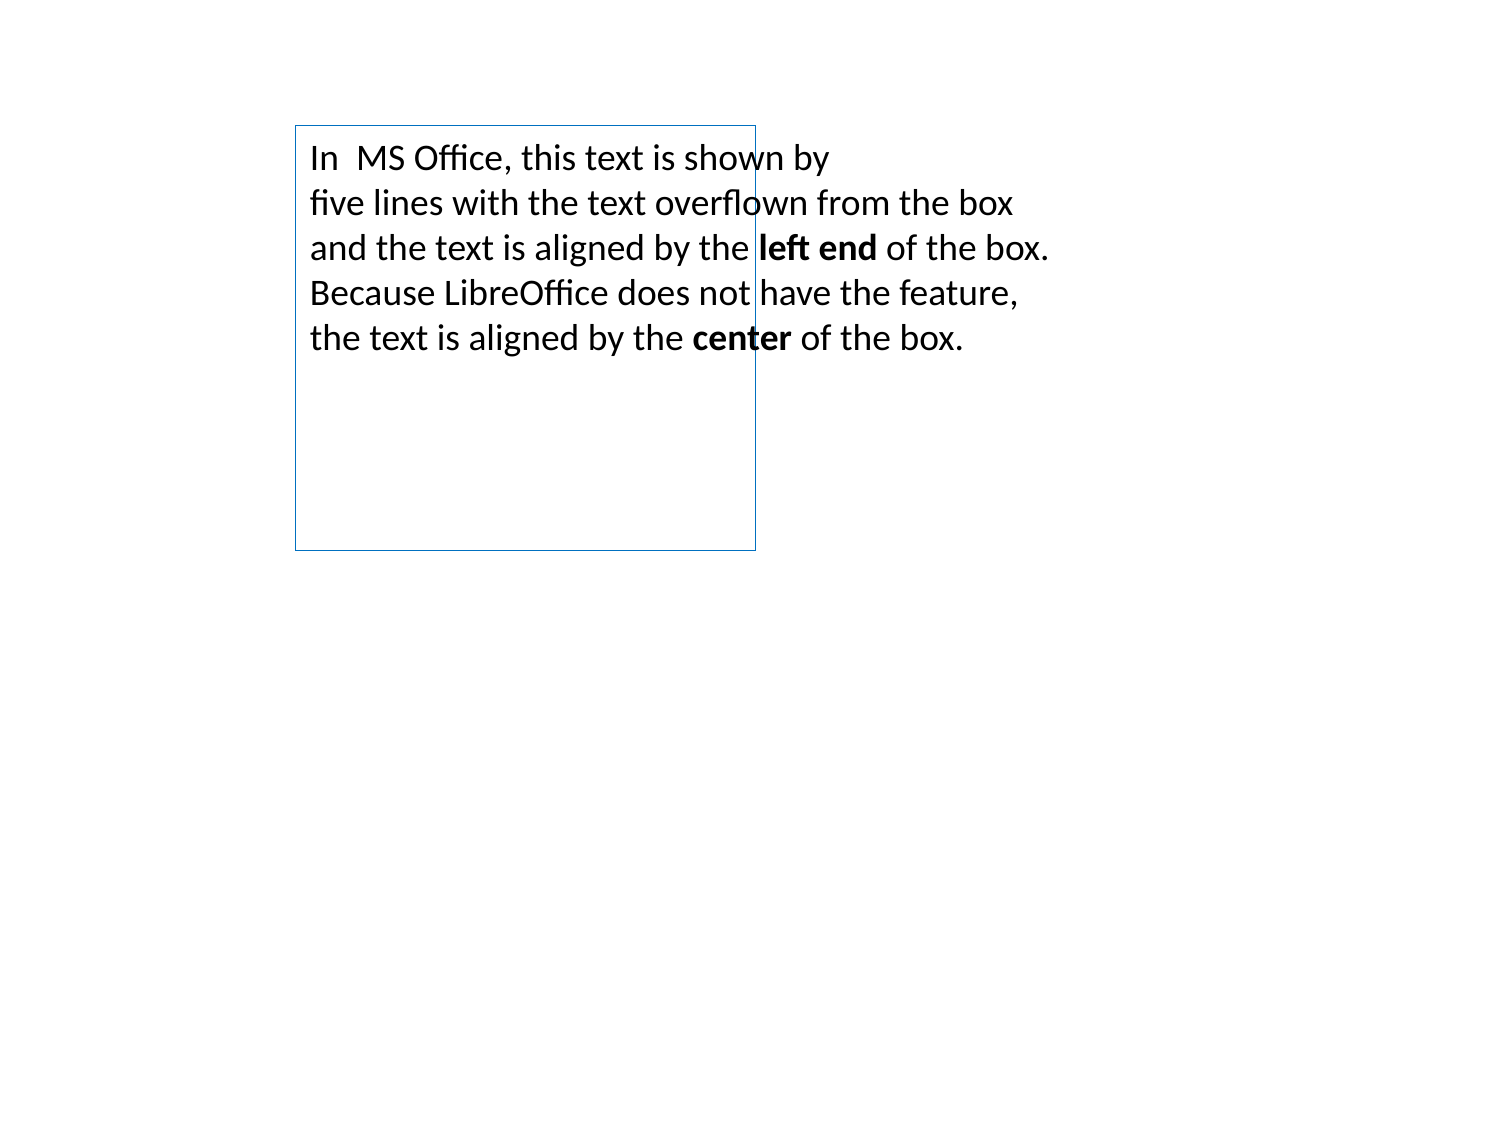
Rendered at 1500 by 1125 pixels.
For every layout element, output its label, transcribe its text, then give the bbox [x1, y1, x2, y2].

text_box In MS Office, this text is shown by five lines with the text overflown from the box and the text is aligned by the left end of the box. Because LibreOffice does not have the feature, the text is aligned by the center of the box. [295, 125, 756, 551]
